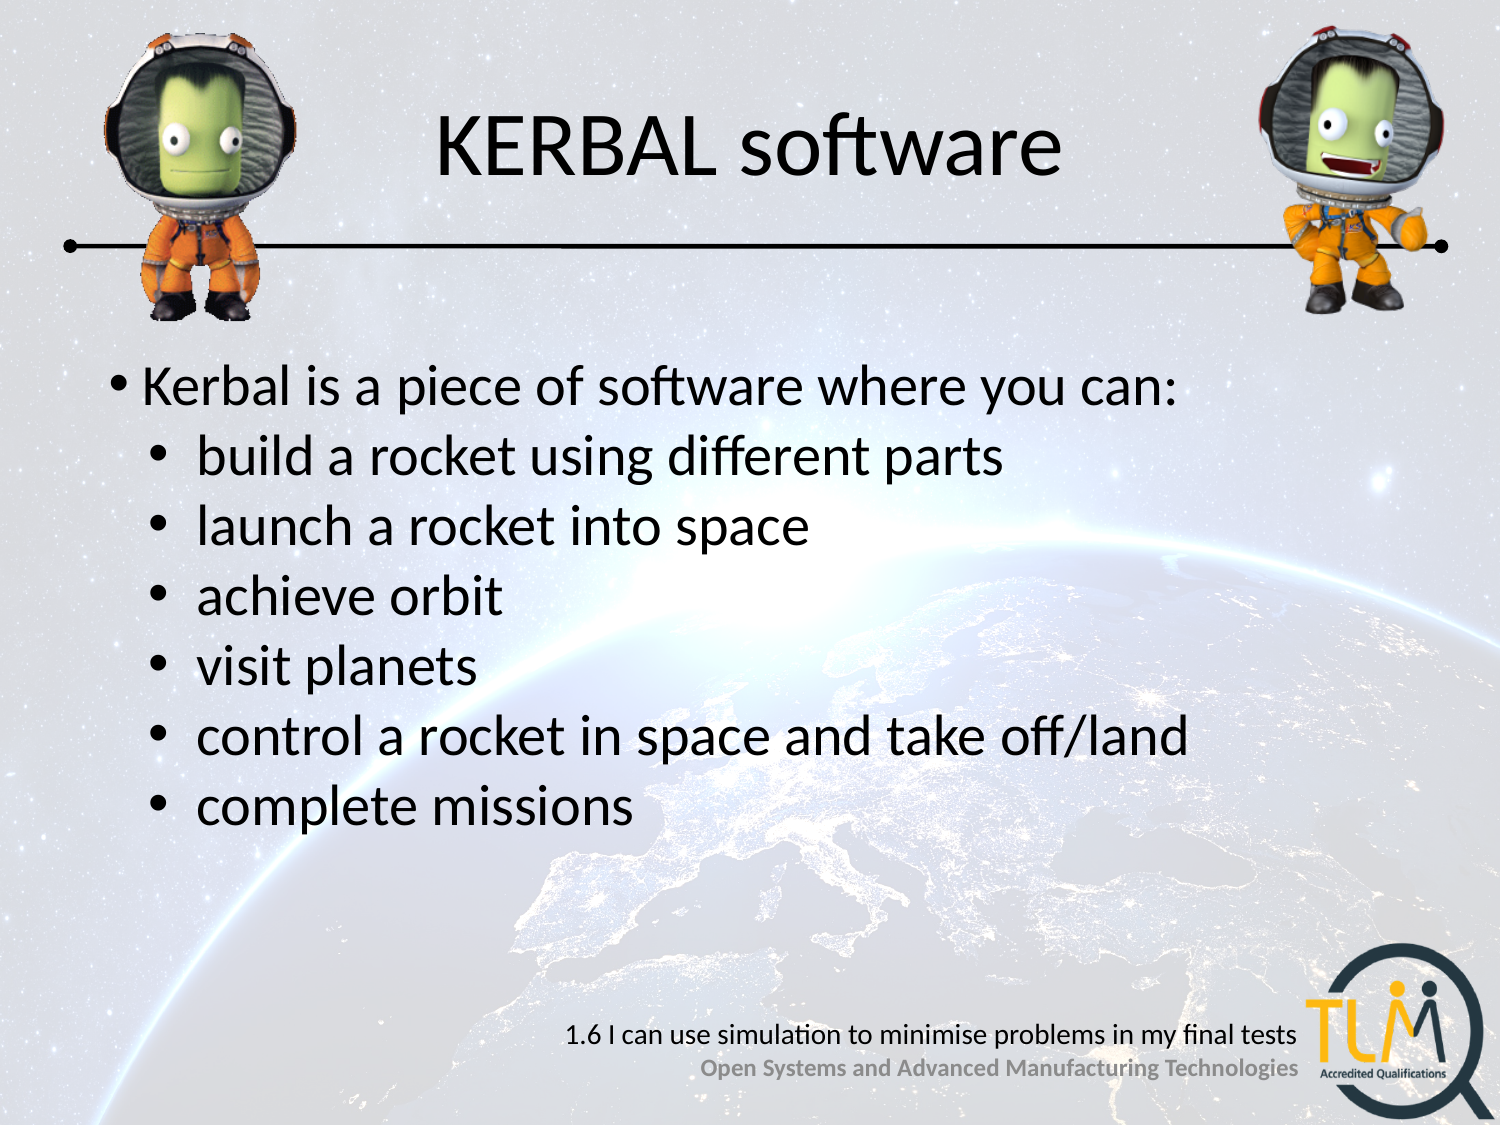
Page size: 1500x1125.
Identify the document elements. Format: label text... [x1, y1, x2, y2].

text_box Kerbal is a piece of software where you can: build a rocket using different parts launch a rocket into space achieve orbit visit planets control a rocket in space and take off/land complete missions [93, 339, 1395, 845]
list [46, 23, 358, 334]
title KERBAL software [362, 45, 1201, 233]
picture [1206, 0, 1500, 341]
picture [1300, 937, 1500, 1125]
